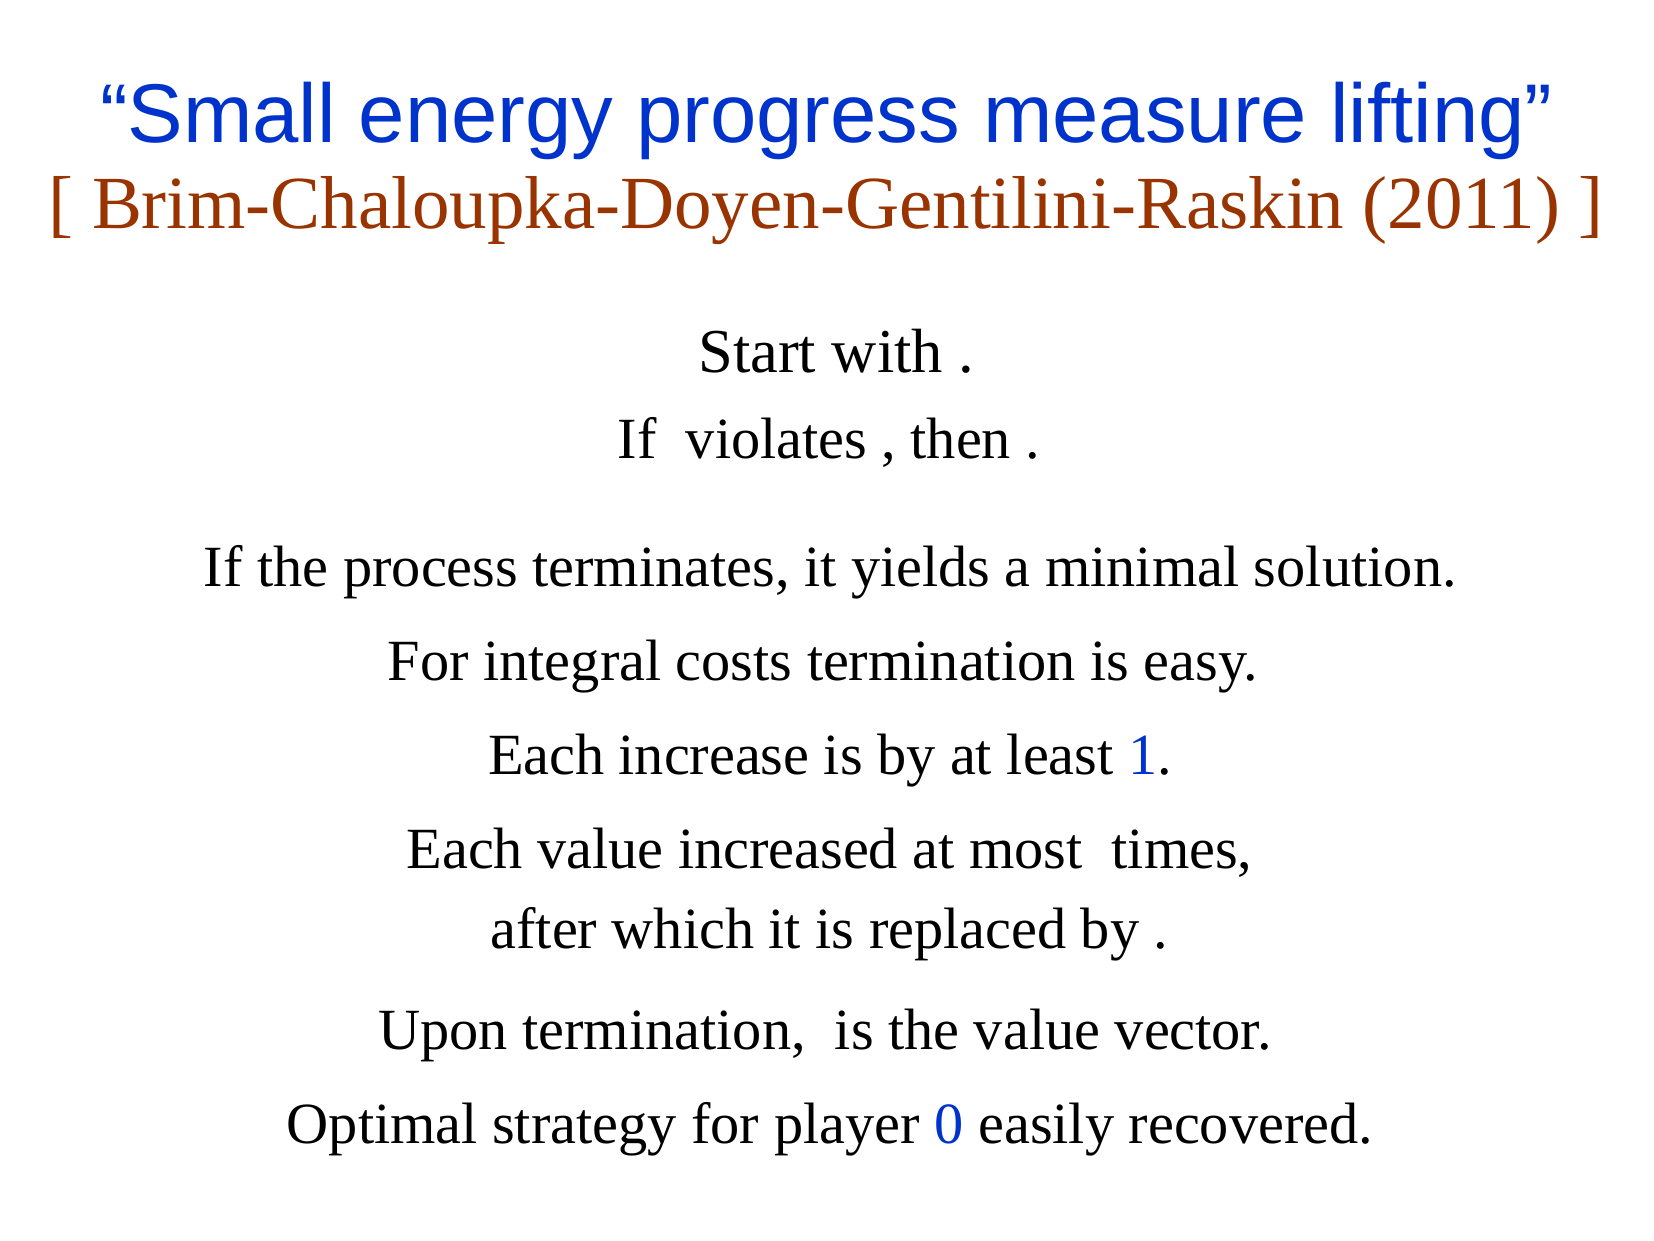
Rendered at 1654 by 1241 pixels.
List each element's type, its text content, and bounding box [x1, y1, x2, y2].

text_box For integral costs termination is easy. [3, 605, 1654, 699]
text_box If the process terminates, it yields a minimal solution. [3, 511, 1654, 605]
text_box Optimal strategy for player 0 easily recovered. [3, 1068, 1654, 1163]
text_box Each increase is by at least 1. [3, 699, 1654, 794]
title “Small energy progress measure lifting” [ Brim-Chaloupka-Doyen-Gentilini-Raskin (2011) ] [0, 53, 1654, 261]
